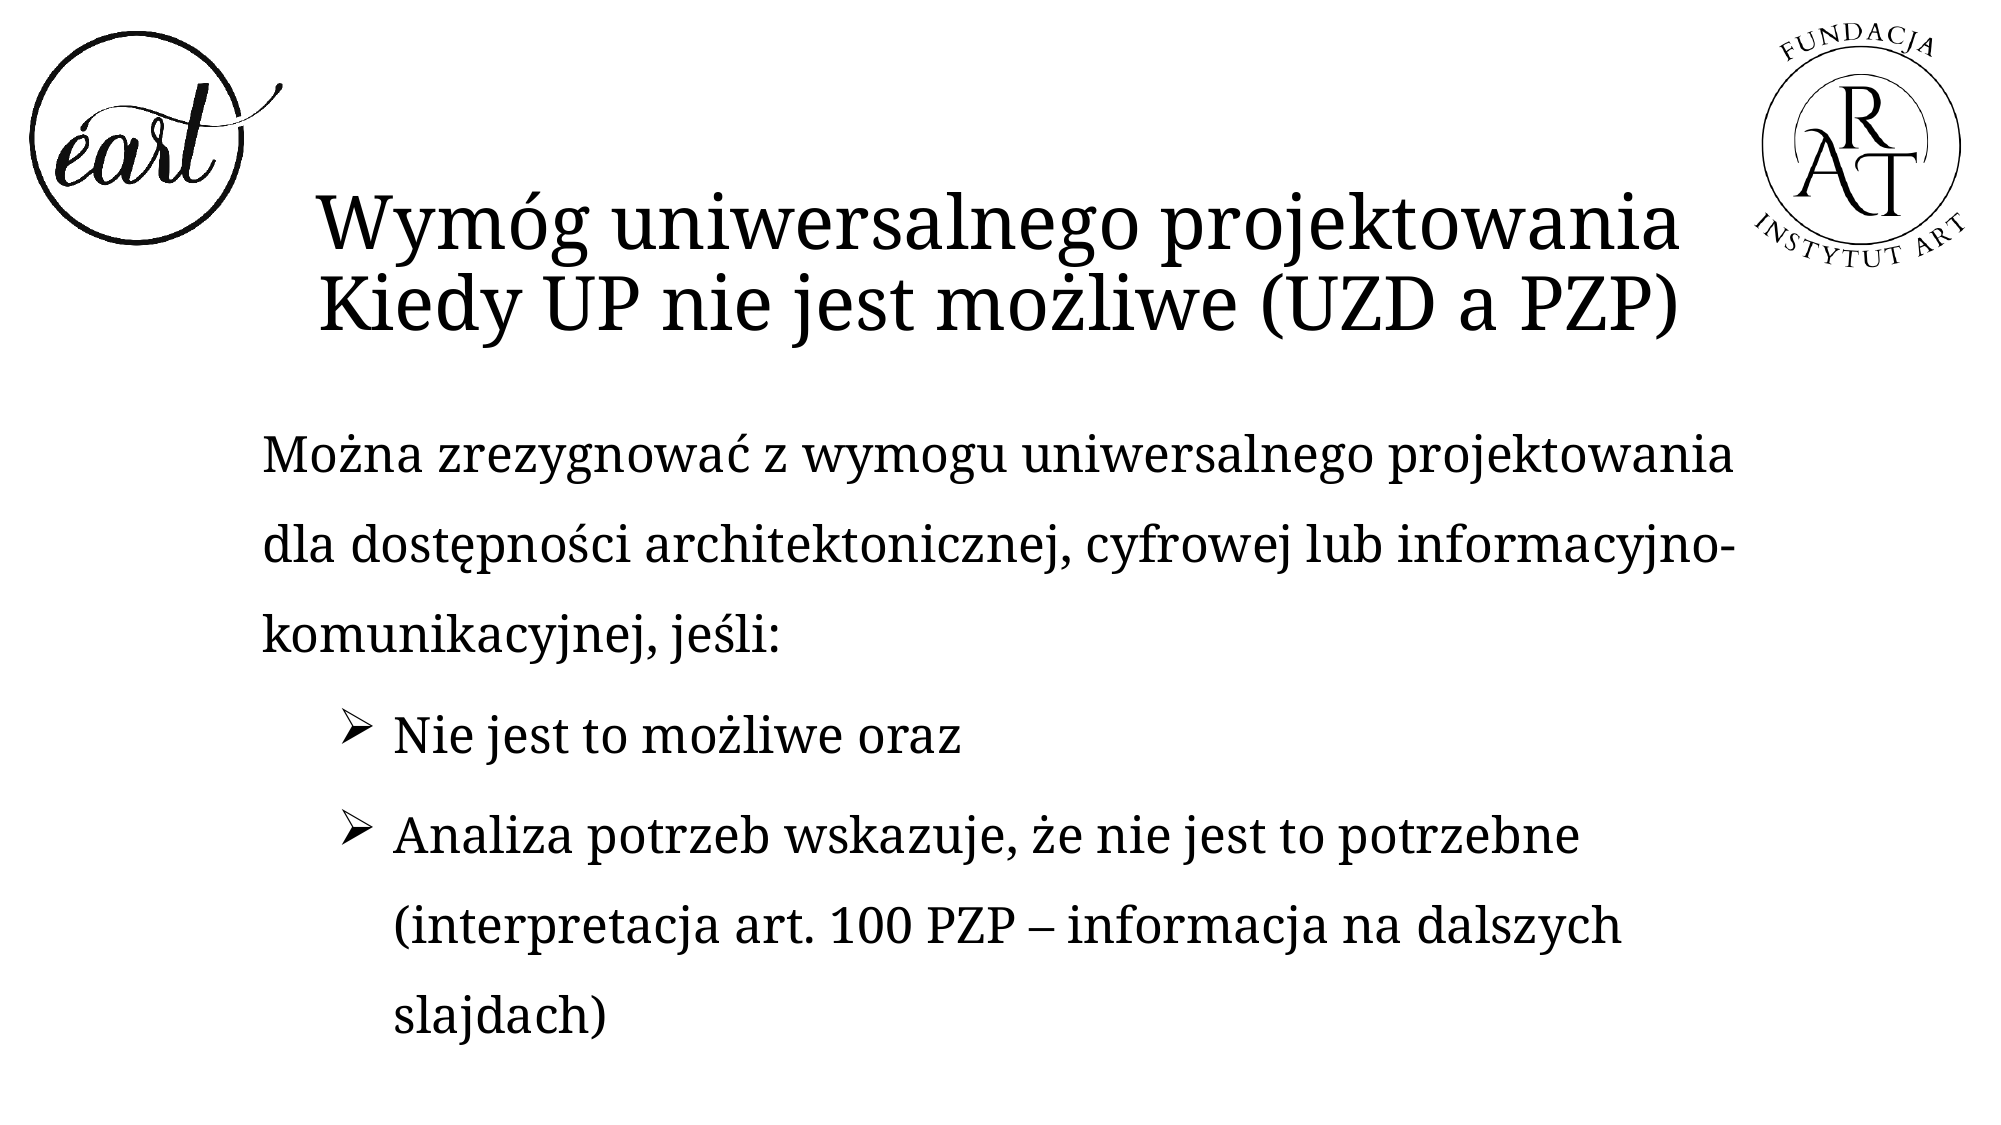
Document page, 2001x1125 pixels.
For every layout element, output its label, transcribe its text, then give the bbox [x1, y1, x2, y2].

picture [15, 1, 293, 279]
text_box Można zrezygnować z wymogu uniwersalnego projektowania dla dostępności architektonicznej, cyfrowej lub informacyjno-komunikacyjnej, jeśli: Nie jest to możliwe oraz Analiza potrzeb wskazuje, że nie jest to potrzebne (interpretacja art. 100 PZP – informacja na dalszych slajdach) [247, 385, 1753, 1125]
picture [1722, 6, 2000, 284]
text_box Wymóg uniwersalnego projektowania Kiedy UP nie jest możliwe (UZD a PZP) [230, 137, 1770, 355]
